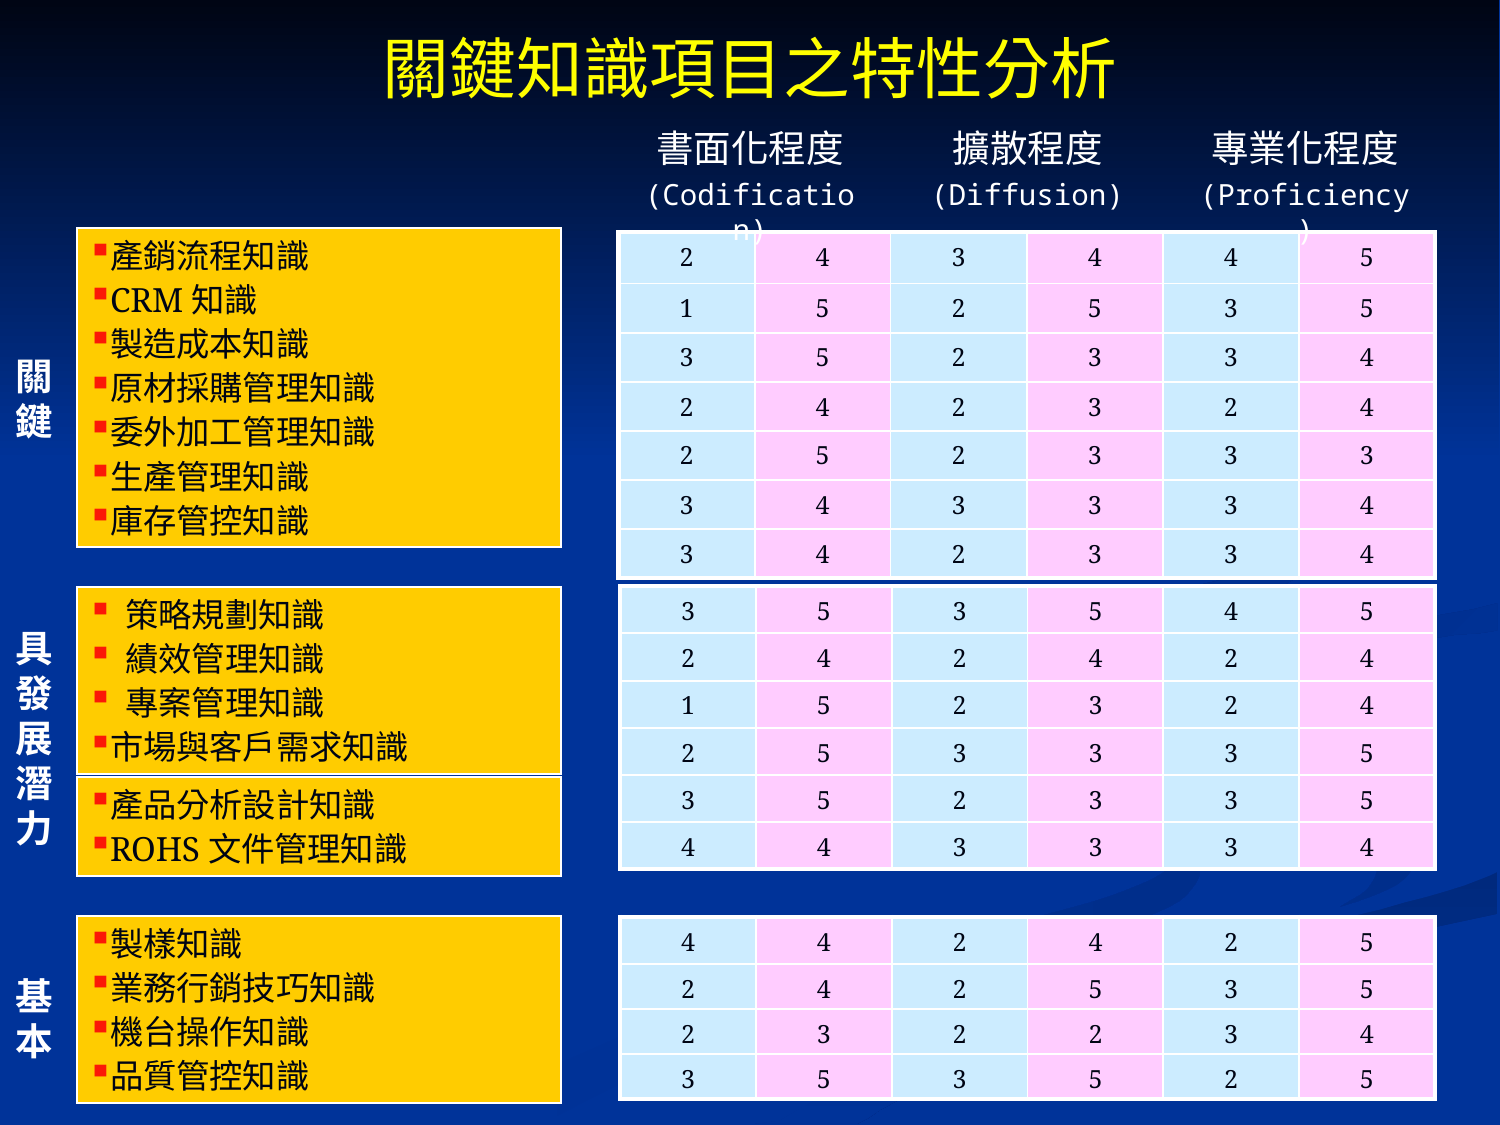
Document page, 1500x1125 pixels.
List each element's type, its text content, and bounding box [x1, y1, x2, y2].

table_cell 4 [757, 823, 891, 867]
table_header 2 [893, 919, 1027, 963]
table_cell 3 [621, 334, 754, 381]
table_header 5 [1300, 234, 1433, 283]
text_box 具 發 展 潛 力 [0, 617, 68, 858]
table_cell 4 [622, 823, 755, 867]
table_cell 3 [1164, 1010, 1298, 1053]
table_header 2 [1164, 919, 1298, 963]
table_cell 3 [891, 481, 1026, 528]
table_cell 5 [757, 776, 891, 821]
text_box 策略規劃知識 績效管理知識 專案管理知識 市場與客戶需求知識 [76, 586, 562, 774]
table_header 4 [1028, 919, 1162, 963]
table_cell 2 [622, 1010, 755, 1053]
table_cell 4 [1300, 1010, 1433, 1053]
table_cell 4 [756, 530, 890, 576]
table_header 4 [757, 919, 891, 963]
table_cell 3 [1028, 823, 1162, 867]
table_cell 2 [893, 965, 1027, 1008]
table_cell 5 [1300, 729, 1433, 774]
table_cell 3 [1164, 776, 1298, 821]
table_cell 5 [1028, 284, 1162, 332]
text_box 基 本 [0, 965, 68, 1071]
text_box 書面化程度 (Codification) [631, 113, 869, 258]
table_cell 1 [622, 682, 755, 727]
table_cell 2 [1164, 383, 1298, 430]
table_cell 3 [893, 1055, 1027, 1097]
table_header 4 [1028, 234, 1162, 283]
table_header 4 [756, 234, 890, 283]
table_cell 2 [621, 383, 754, 430]
table_cell 5 [757, 729, 891, 774]
table_cell 4 [1300, 823, 1433, 867]
table_header 3 [891, 234, 1026, 283]
table_cell 4 [757, 634, 891, 680]
table_header 4 [1164, 234, 1298, 283]
table_cell 5 [757, 1055, 891, 1097]
table_cell 4 [1300, 383, 1433, 430]
table_cell 3 [1028, 729, 1162, 774]
table_cell 2 [893, 1010, 1027, 1053]
table_cell 3 [1028, 682, 1162, 727]
table_cell 3 [1164, 965, 1298, 1008]
table_cell 2 [621, 432, 754, 479]
table_header 5 [1300, 588, 1433, 632]
table_header 2 [621, 234, 754, 283]
table_cell 3 [1164, 432, 1298, 479]
text_box 擴散程度 (Diffusion) [915, 113, 1140, 223]
table_cell 2 [891, 432, 1026, 479]
table_cell 2 [891, 383, 1026, 430]
table_cell 3 [757, 1010, 891, 1053]
table_cell 3 [1164, 334, 1298, 381]
table_cell 5 [756, 432, 890, 479]
table_cell 1 [621, 284, 754, 332]
table_cell 5 [1300, 965, 1433, 1008]
table_cell 2 [1164, 1055, 1298, 1097]
table_cell 4 [756, 481, 890, 528]
table_header 4 [622, 919, 755, 963]
table_cell 2 [891, 334, 1026, 381]
table_cell 5 [756, 284, 890, 332]
table_cell 2 [622, 965, 755, 1008]
table_cell 3 [1164, 823, 1298, 867]
table_cell 4 [1300, 634, 1433, 680]
table_cell 3 [1028, 530, 1162, 576]
table_cell 5 [1300, 284, 1433, 332]
table_header 5 [1300, 919, 1433, 963]
table_cell 2 [891, 530, 1026, 576]
table_cell 5 [1300, 1055, 1433, 1097]
text_box 產銷流程知識 CRM知識 製造成本知識 原材採購管理知識 委外加工管理知識 生產管理知識 庫存管控知識 [76, 227, 562, 548]
table_cell 3 [893, 729, 1027, 774]
table_cell 2 [1164, 682, 1298, 727]
table_cell 5 [1028, 965, 1162, 1008]
table_cell 3 [1300, 432, 1433, 479]
table_cell 4 [1300, 334, 1433, 381]
table_cell 2 [891, 284, 1026, 332]
table_cell 5 [1300, 776, 1433, 821]
table_cell 3 [1028, 334, 1162, 381]
table_cell 4 [756, 383, 890, 430]
table_header 5 [1028, 588, 1162, 632]
text_box 關 鍵 [0, 345, 68, 451]
table_cell 3 [1028, 776, 1162, 821]
table_cell 2 [1028, 1010, 1162, 1053]
table_cell 3 [622, 1055, 755, 1097]
table_cell 3 [893, 823, 1027, 867]
table_cell 3 [621, 530, 754, 576]
table_header 5 [757, 588, 891, 632]
table_cell 3 [1164, 284, 1298, 332]
table_cell 3 [1164, 729, 1298, 774]
table_cell 3 [622, 776, 755, 821]
table_header 4 [1164, 588, 1298, 632]
table_header 3 [893, 588, 1027, 632]
text_box 專業化程度 (Proficiency) [1187, 113, 1423, 258]
table_cell 2 [622, 634, 755, 680]
table_cell 3 [1028, 383, 1162, 430]
table_cell 3 [1164, 530, 1298, 576]
table_cell 2 [1164, 634, 1298, 680]
title 關鍵知識項目之特性分析 [74, 0, 1426, 138]
table_cell 3 [1028, 432, 1162, 479]
table_cell 4 [1300, 530, 1433, 576]
table_cell 4 [1300, 682, 1433, 727]
table_cell 5 [1028, 1055, 1162, 1097]
table_cell 4 [757, 965, 891, 1008]
table_cell 5 [757, 682, 891, 727]
table_header 3 [622, 588, 755, 632]
table_cell 3 [621, 481, 754, 528]
table_cell 2 [893, 682, 1027, 727]
table_cell 2 [622, 729, 755, 774]
table_cell 4 [1300, 481, 1433, 528]
text_box 製樣知識 業務行銷技巧知識 機台操作知識 品質管控知識 [76, 915, 562, 1103]
table_cell 3 [1164, 481, 1298, 528]
table_cell 5 [756, 334, 890, 381]
text_box 產品分析設計知識 ROHS文件管理知識 [76, 776, 562, 876]
table_cell 4 [1028, 634, 1162, 680]
table_cell 3 [1028, 481, 1162, 528]
table_cell 2 [893, 776, 1027, 821]
table_cell 2 [893, 634, 1027, 680]
